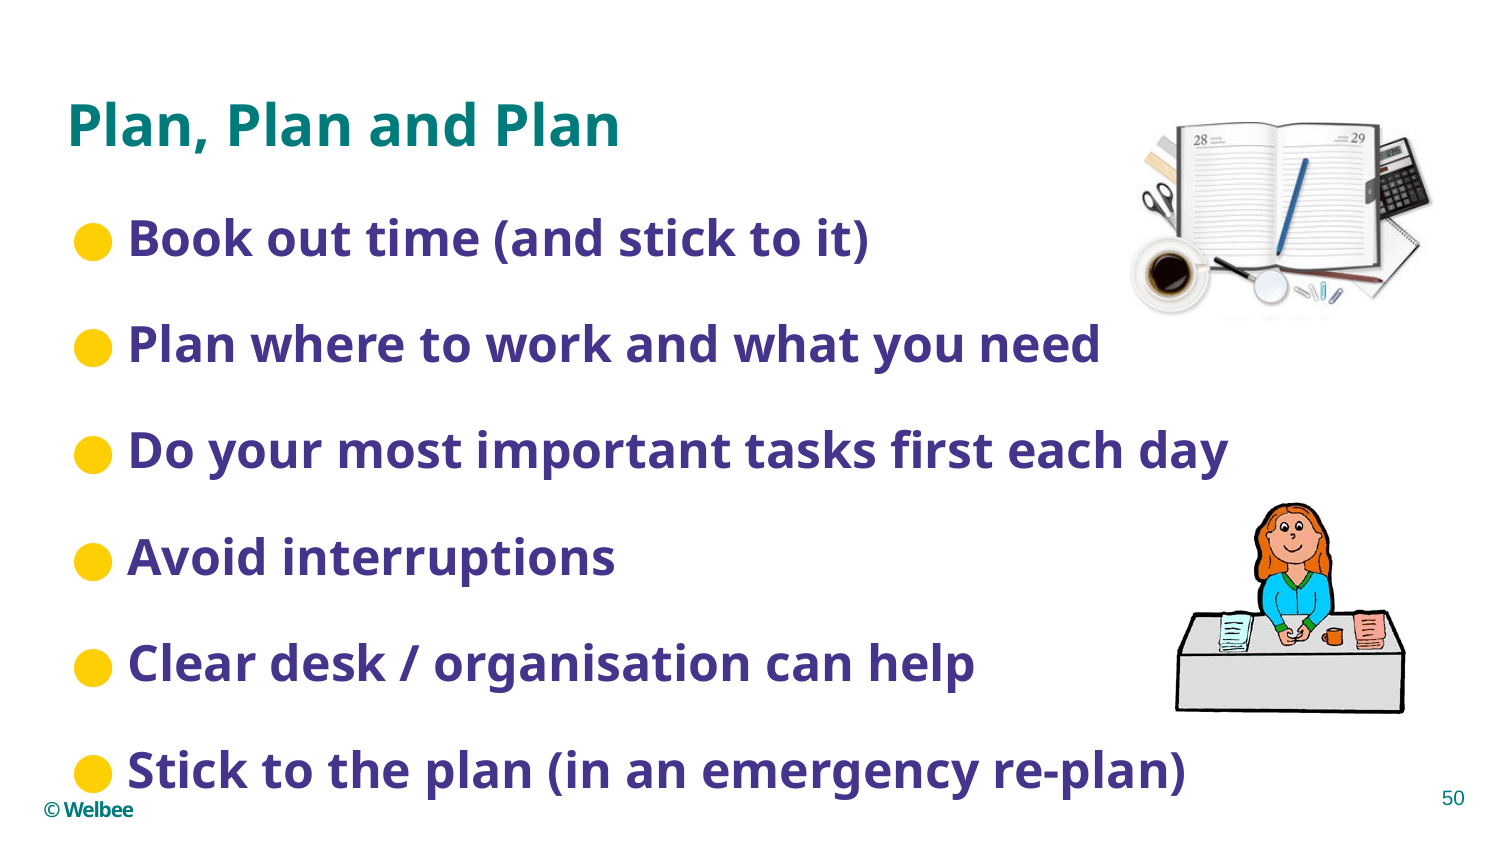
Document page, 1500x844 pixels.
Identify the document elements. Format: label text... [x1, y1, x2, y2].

list Book out time (and stick to it) Plan where to work and what you need Do your most important tasks first each day Avoid interruptions Clear desk / organisation can help Stick to the plan (in an emergency re-plan) [37, 182, 1277, 743]
slide_number 50 [1389, 764, 1480, 830]
picture [1165, 496, 1416, 721]
title Plan, Plan and Plan [51, 72, 1449, 167]
picture [1128, 122, 1436, 322]
